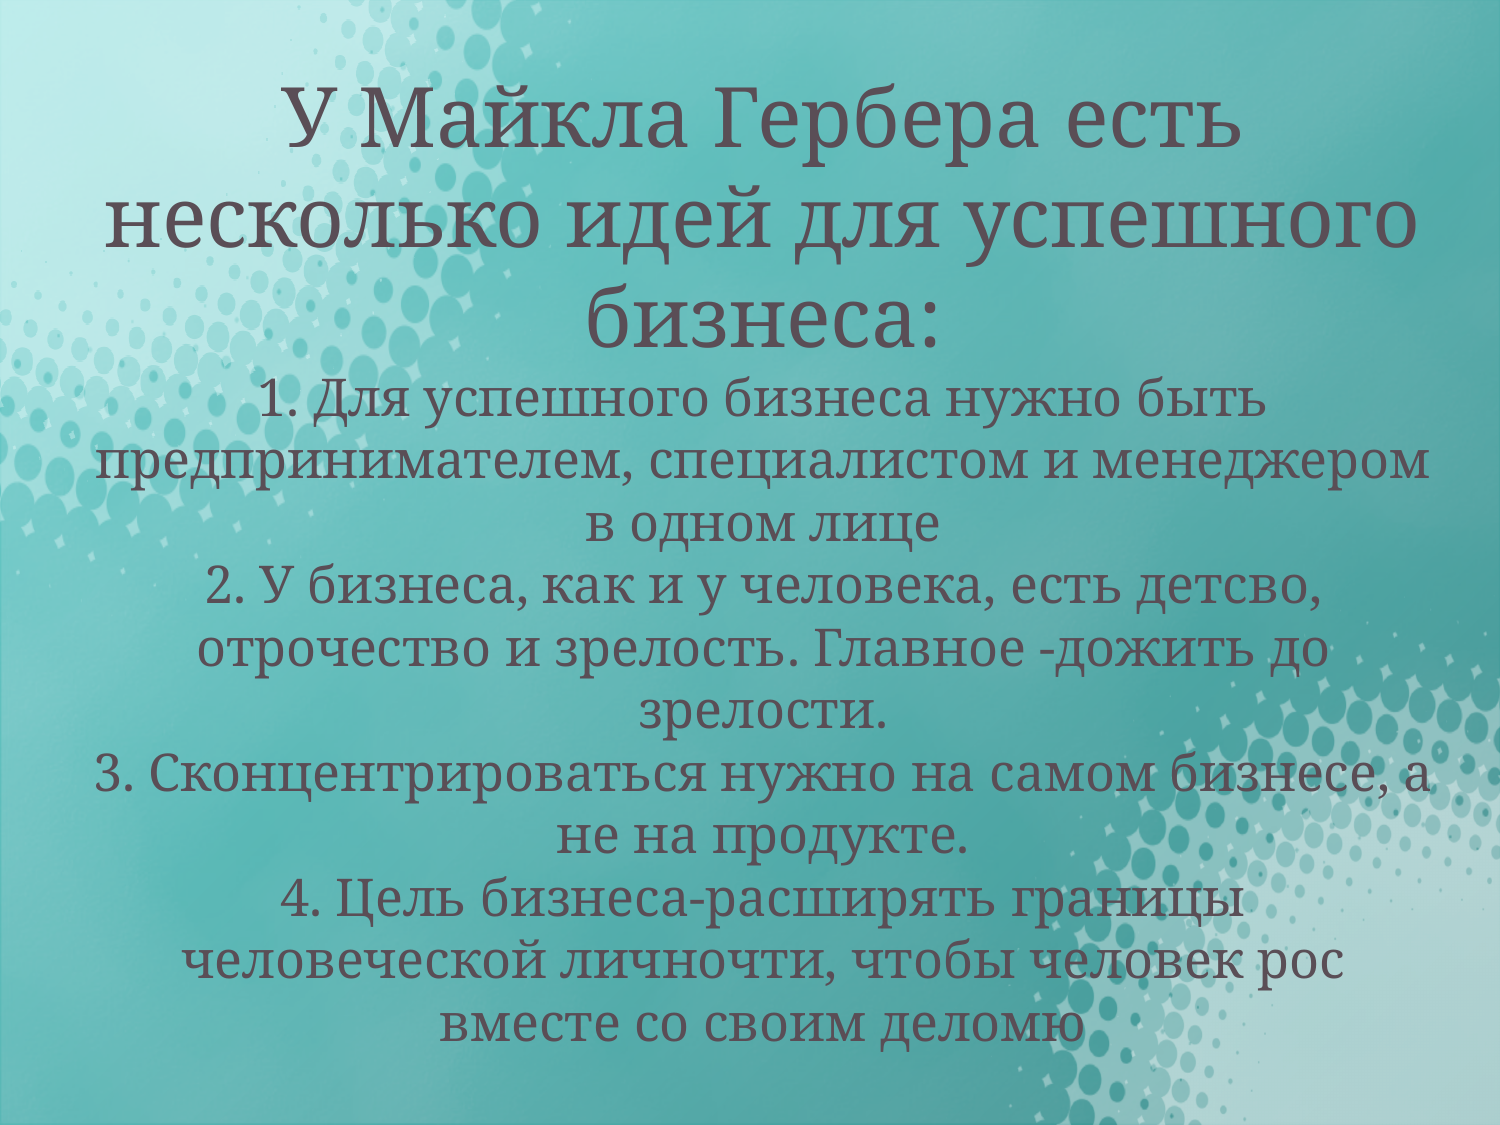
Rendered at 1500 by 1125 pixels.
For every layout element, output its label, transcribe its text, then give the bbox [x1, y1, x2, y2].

title У Майкла Гербера есть несколько идей для успешного бизнеса: 1. Для успешного бизнеса нужно быть предпринимателем, специалистом и менеджером в одном лице 2. У бизнеса, как и у человека, есть детсво, отрочество и зрелость. Главное -дожить до зрелости. 3. Сконцентрироваться нужно на самом бизнесе, а не на продукте. 4. Цель бизнеса-расширять границы человеческой личночти, чтобы человек рос вместе со своим деломю [76, 225, 1450, 953]
